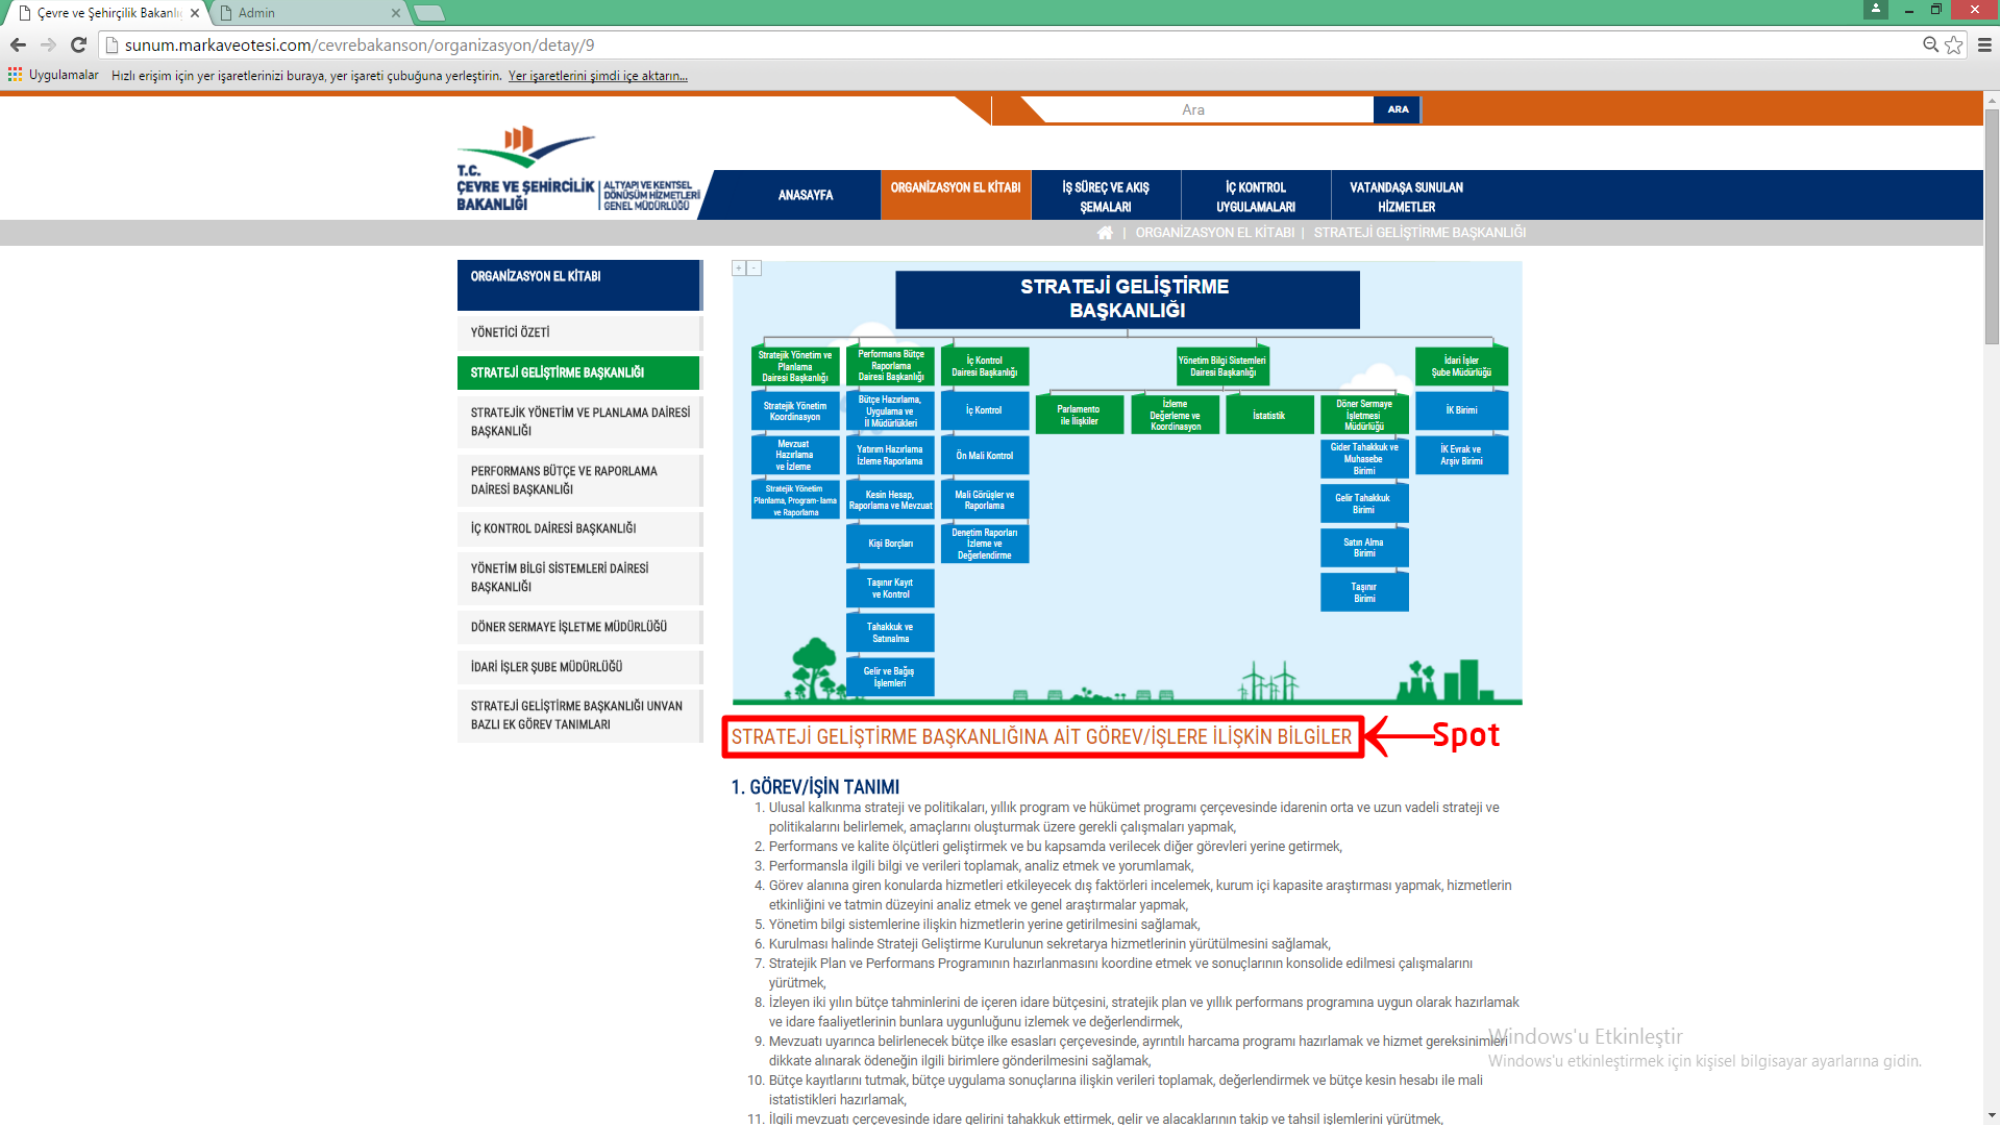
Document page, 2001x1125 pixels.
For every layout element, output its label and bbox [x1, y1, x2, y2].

list [0, 0, 2000, 1125]
